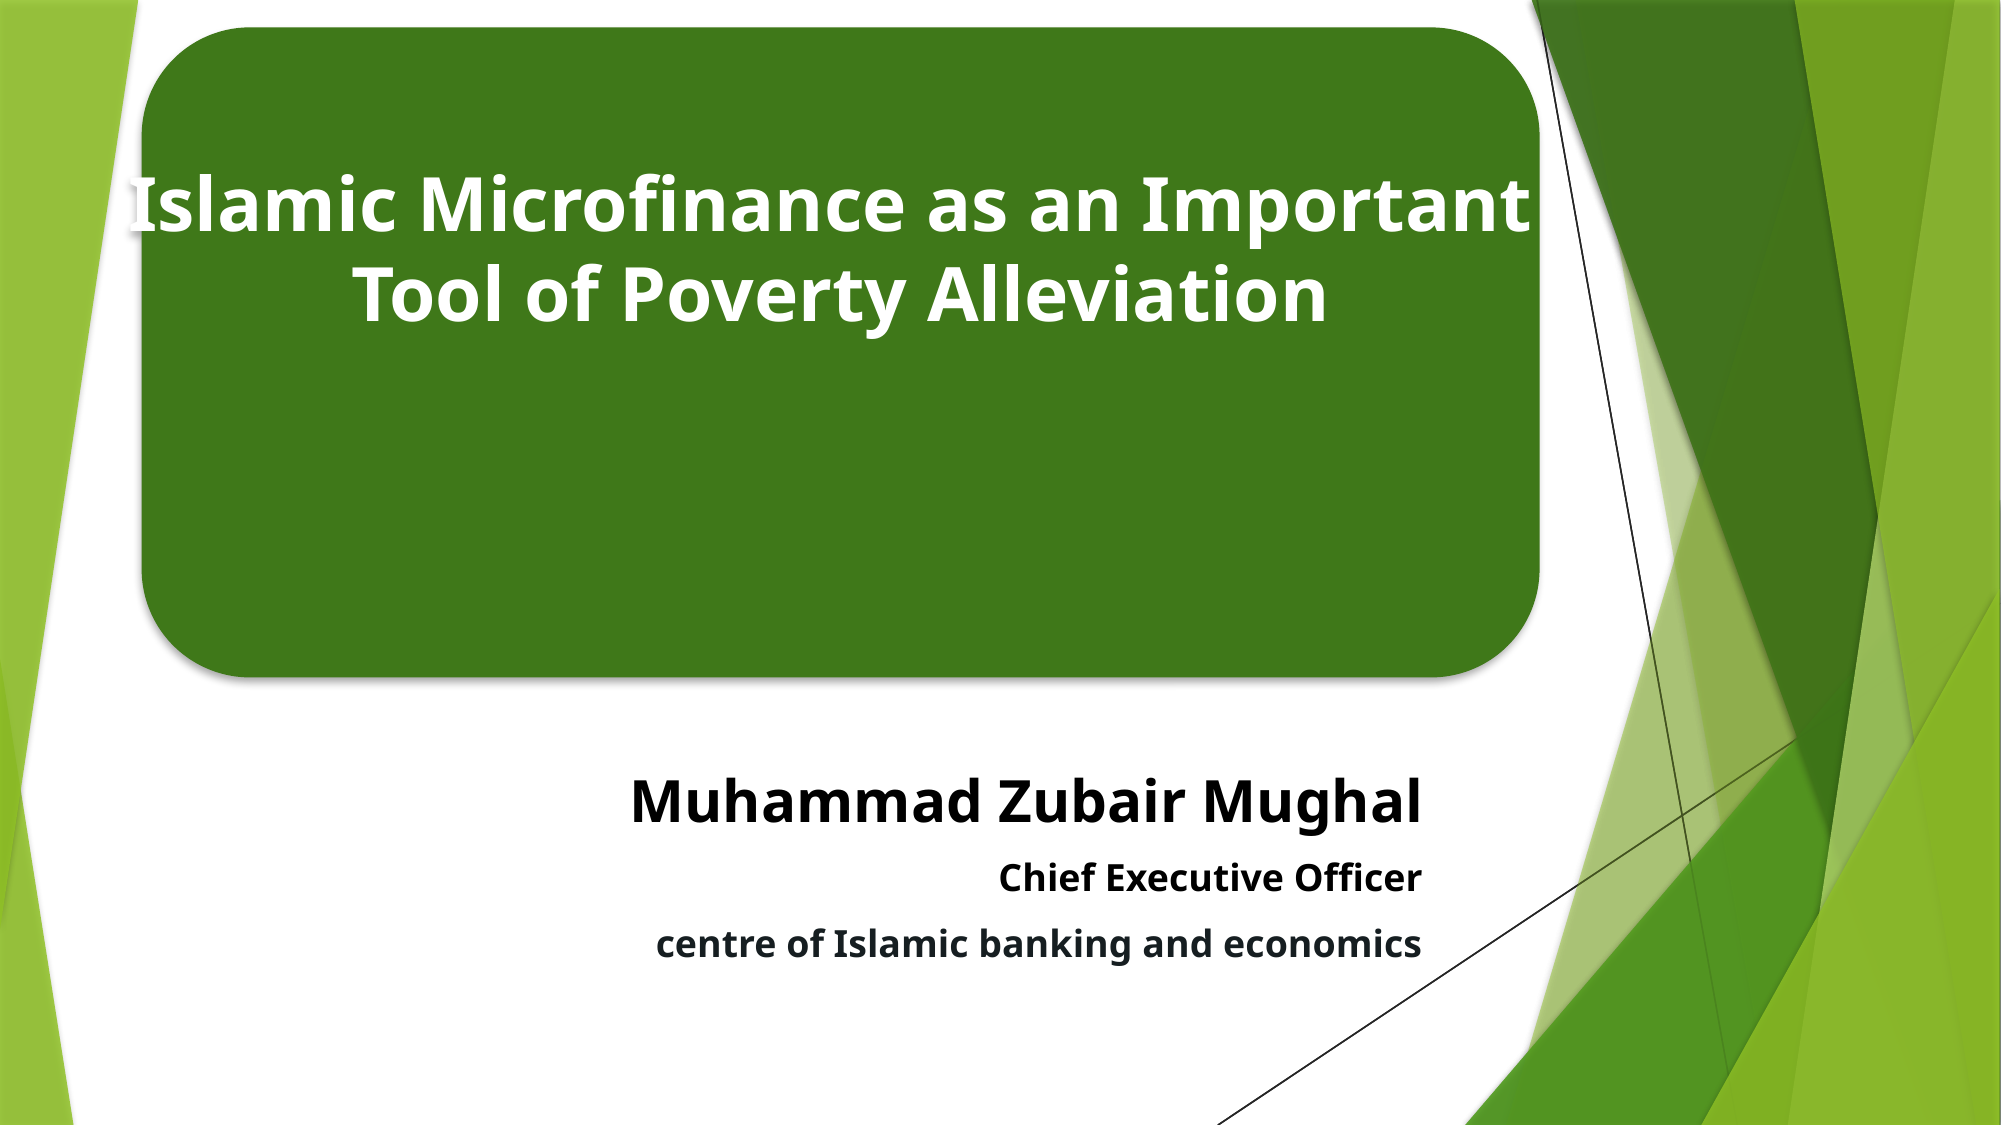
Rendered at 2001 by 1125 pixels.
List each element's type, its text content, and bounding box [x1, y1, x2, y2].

subtitle Muhammad Zubair Mughal Chief Executive Officer Allhuda centre of Islamic banking and economics [163, 756, 1438, 1028]
text_box Islamic Microfinance as an Important Tool of Poverty Alleviation [141, 27, 1540, 678]
